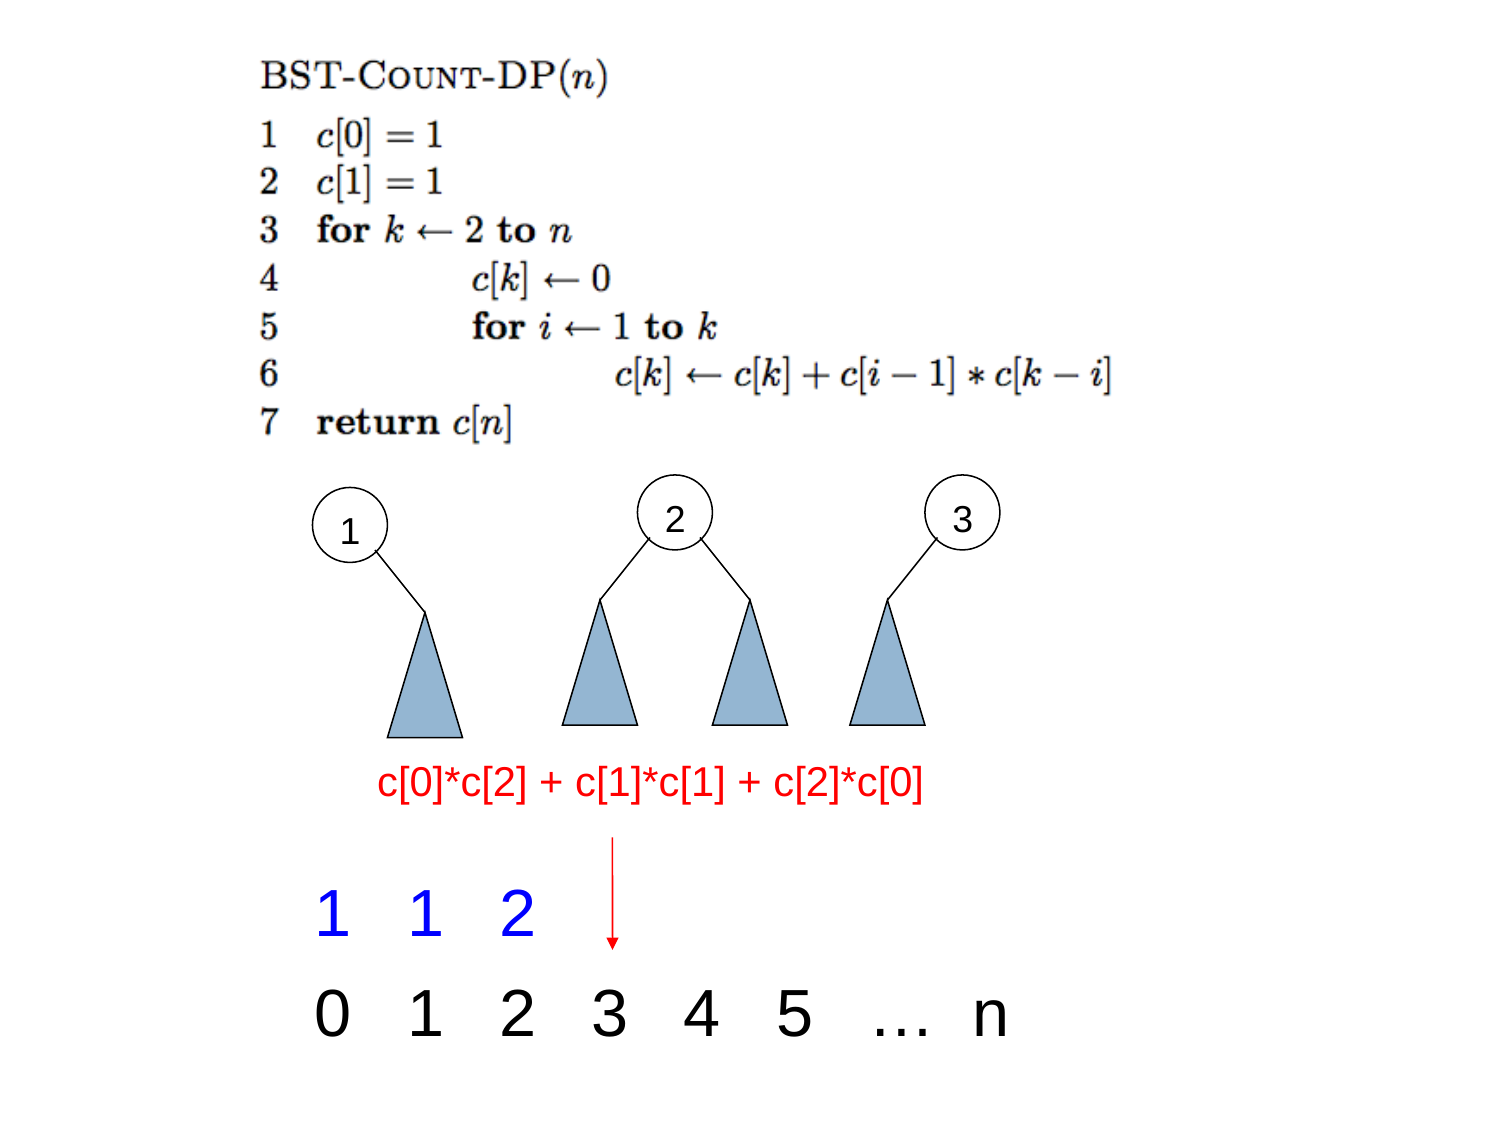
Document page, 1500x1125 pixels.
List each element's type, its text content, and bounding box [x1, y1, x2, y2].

text_box [637, 474, 713, 550]
text_box 1 [366, 499, 400, 560]
text_box 2 [690, 487, 725, 548]
text_box c[0]*c[2] + c[1]*c[1] + c[2]*c[0] [362, 747, 975, 813]
text_box [712, 600, 788, 726]
text_box 1 [324, 553, 334, 560]
text_box [312, 487, 388, 563]
text_box 1 1 2 [299, 862, 1038, 958]
text_box 3 [937, 487, 1013, 548]
text_box [606, 837, 619, 950]
text_box [849, 601, 925, 726]
text_box [387, 612, 463, 738]
text_box [924, 474, 990, 540]
text_box 0 1 2 3 4 5 … n [299, 962, 1038, 1058]
text_box 2 [649, 541, 660, 548]
picture [245, 49, 1126, 451]
text_box [562, 600, 638, 726]
